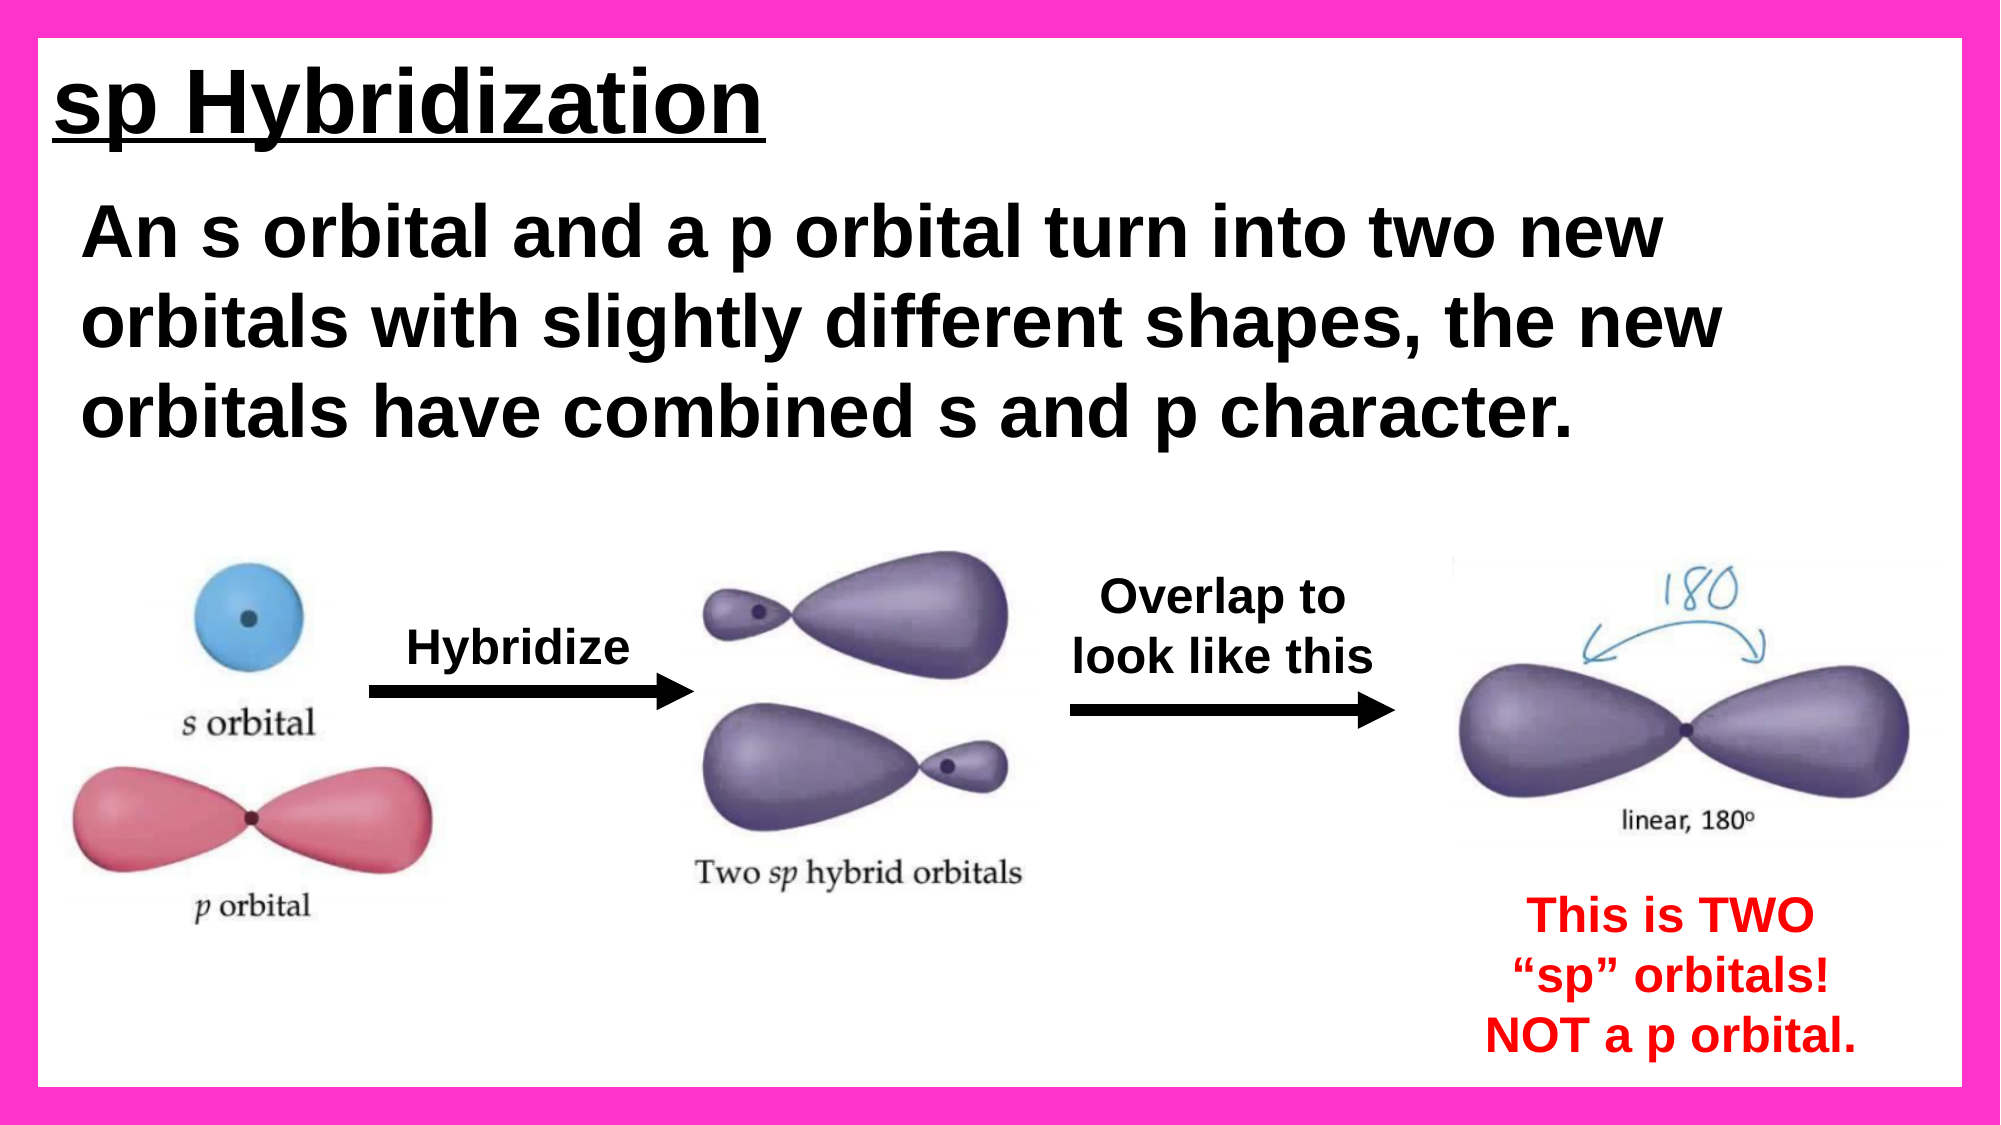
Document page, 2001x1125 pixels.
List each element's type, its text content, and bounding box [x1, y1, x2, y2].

text_box Overlap to look like this [1041, 556, 1411, 691]
text_box Hybridize [337, 607, 673, 682]
picture [148, 547, 333, 746]
text_box An s orbital and a p orbital turn into two new orbitals with slightly different shapes, the new orbitals have combined s and p character. [65, 174, 1841, 460]
picture [1452, 555, 1946, 849]
picture [678, 550, 1037, 898]
text_box This is TWO “sp” orbitals! NOT a p orbital. [1410, 874, 1946, 1070]
picture [62, 749, 451, 926]
text_box sp Hybridization [38, 38, 1838, 159]
text_box [0, 0, 2000, 1125]
